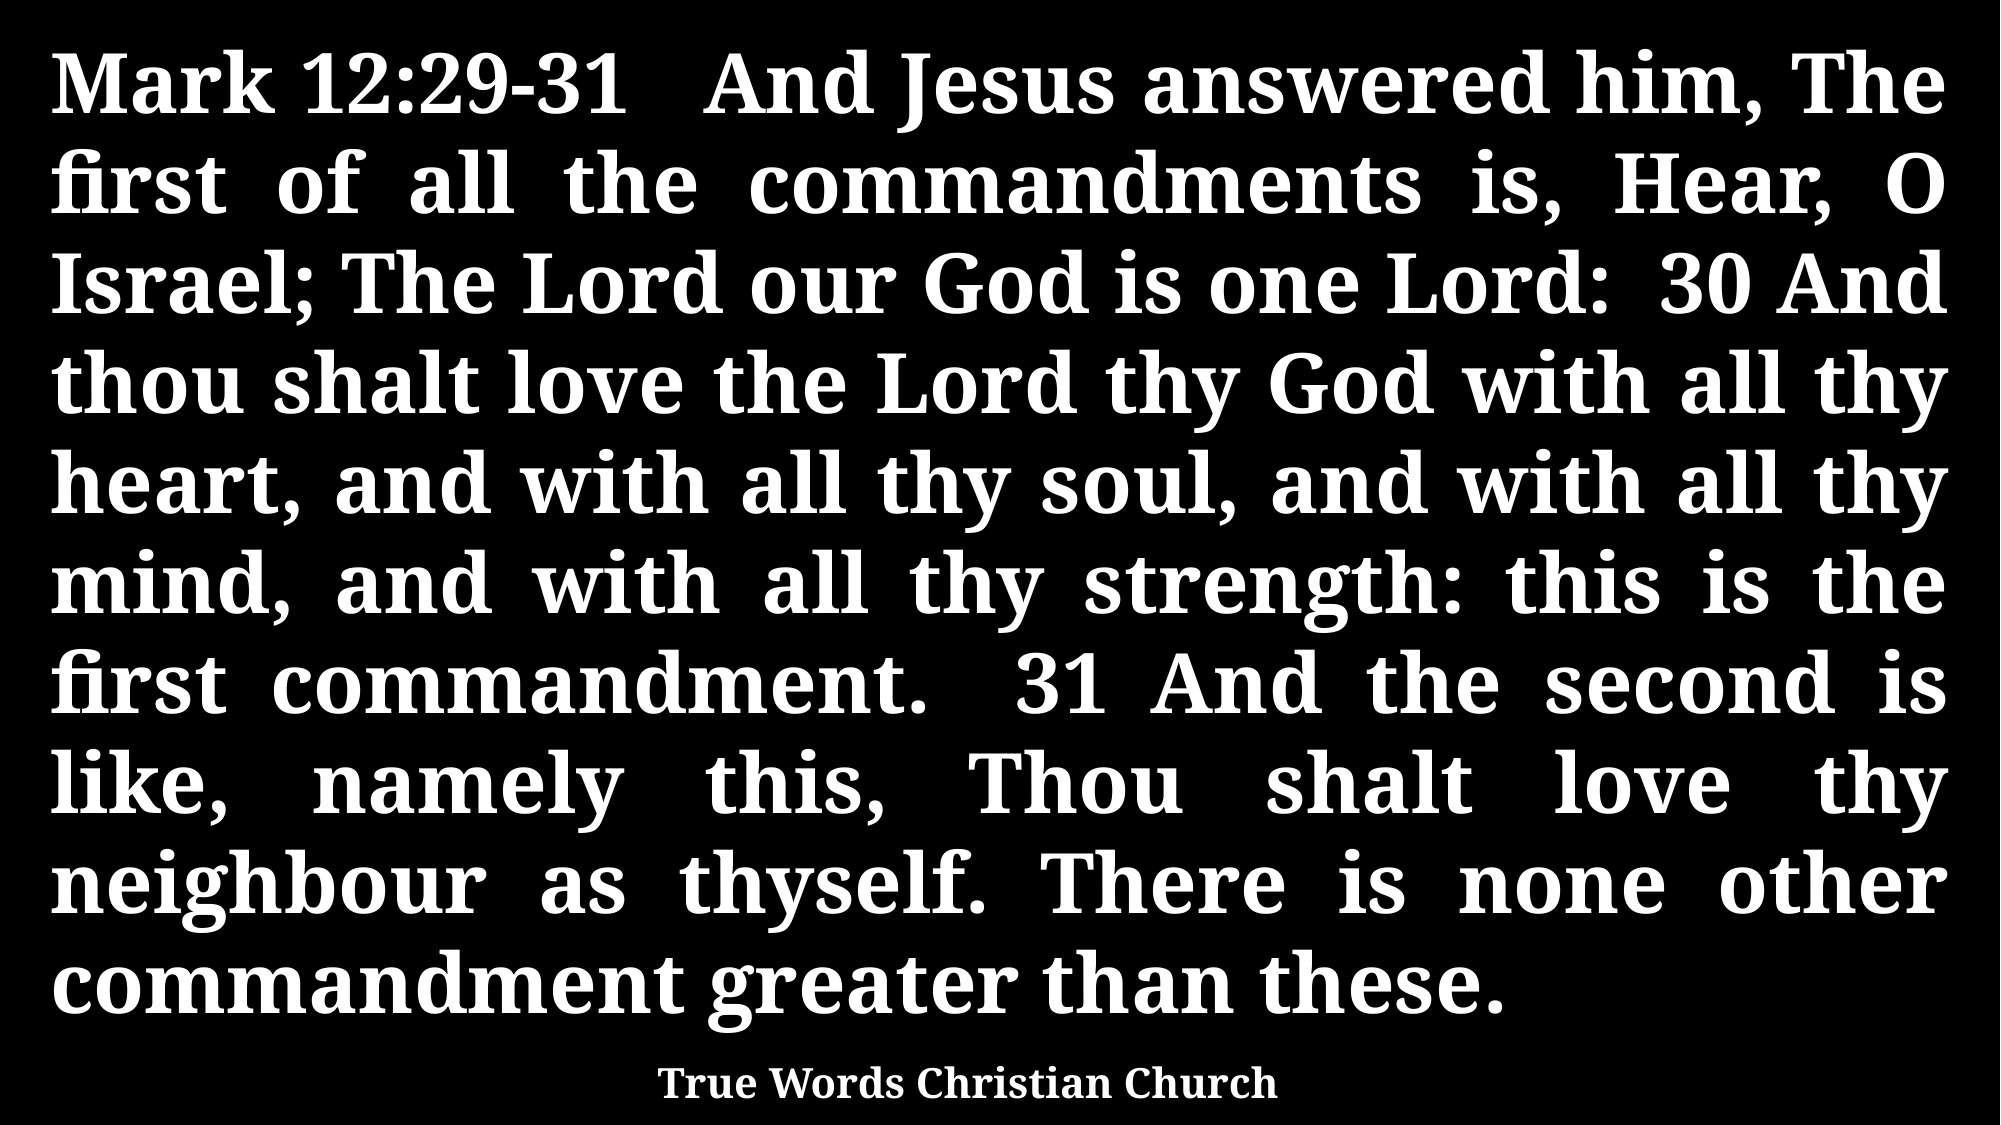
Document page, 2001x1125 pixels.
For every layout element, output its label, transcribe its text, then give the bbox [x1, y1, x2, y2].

text_box Mark 12:29-31 And Jesus answered him, The first of all the commandments is, Hear, O Israel; The Lord our God is one Lord: 30 And thou shalt love the Lord thy God with all thy heart, and with all thy soul, and with all thy mind, and with all thy strength: this is the first commandment. 31 And the second is like, namely this, Thou shalt love thy neighbour as thyself. There is none other commandment greater than these. [35, 22, 1965, 1038]
text_box True Words Christian Church [642, 1049, 1294, 1114]
